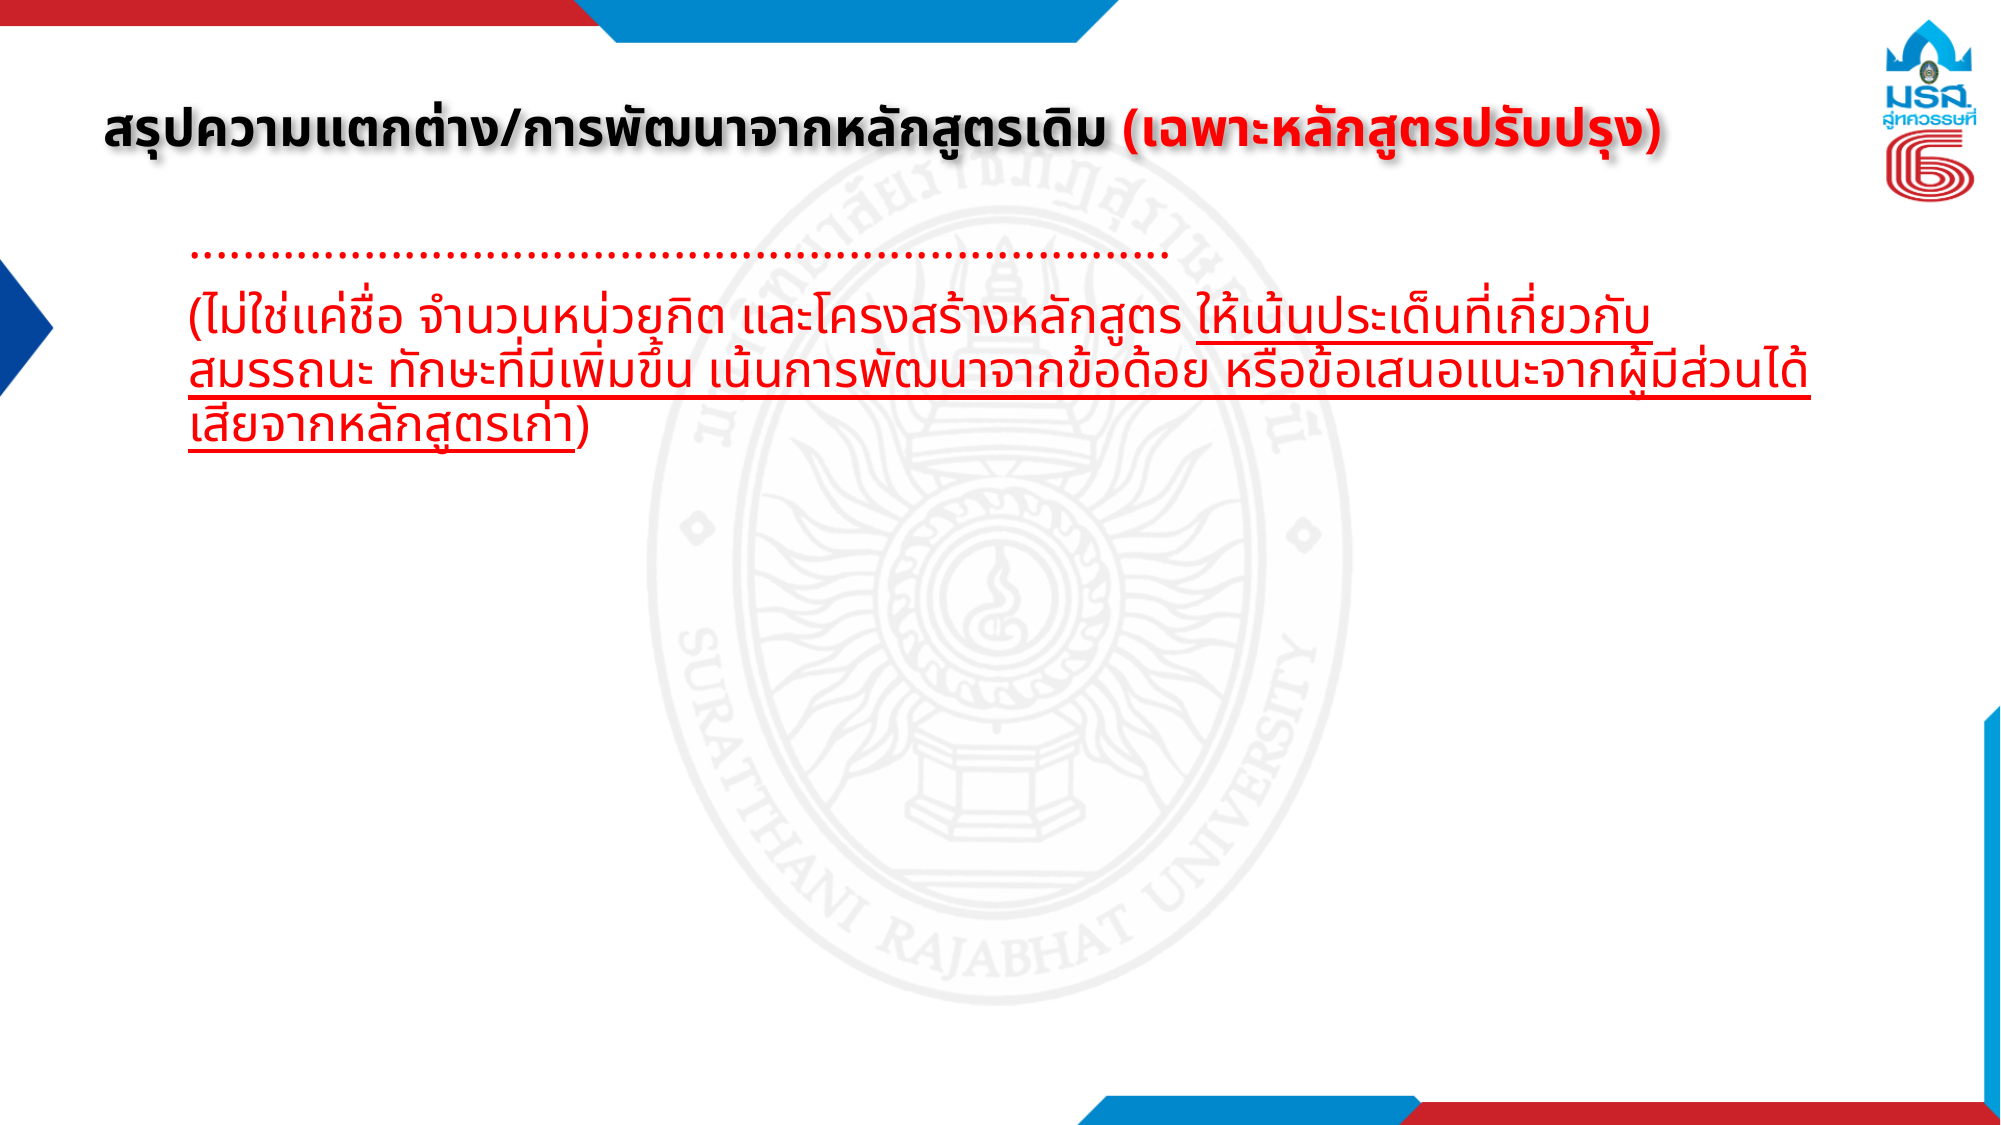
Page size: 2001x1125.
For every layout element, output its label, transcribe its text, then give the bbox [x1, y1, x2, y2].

list ......................................................................... (ไม่ใช่แค่ชื่อ จำนวนหน่วยกิต และโครงสร้างหลักสูตร ให้เน้นประเด็นที่เกี่ยวกับสมรรถนะ ทักษะที่มีเพิ่มขึ้น เน้นการพัฒนาจากข้อด้อย หรือข้อเสนอแนะจากผู้มีส่วนได้เสียจากหลักสูตรเก่า) [173, 208, 1827, 1066]
title สรุปความแตกต่าง/การพัฒนาจากหลักสูตรเดิม (เฉพาะหลักสูตรปรับปรุง) [88, 93, 1743, 173]
picture [0, 0, 2001, 1125]
